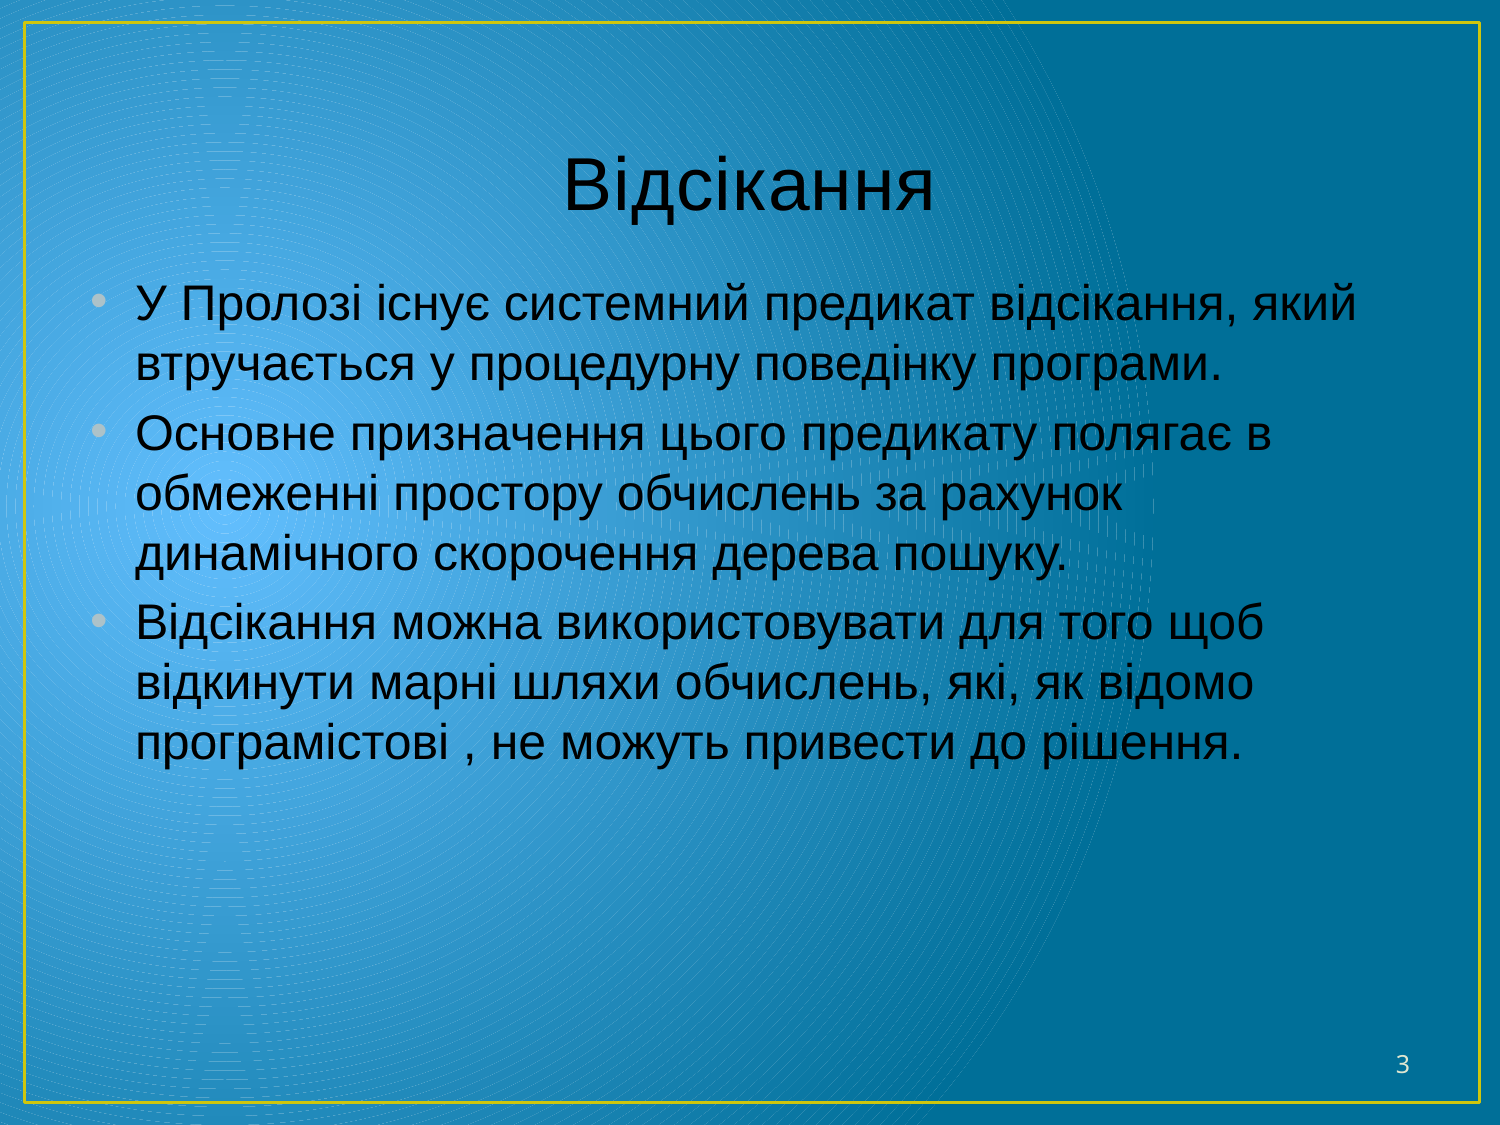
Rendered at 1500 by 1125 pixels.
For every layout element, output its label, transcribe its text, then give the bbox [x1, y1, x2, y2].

slide_number 3 [1074, 1035, 1425, 1096]
list У Пролозі існує системний предикат відсікання, який втручається у процедурну поведінку програми. Основне призначення цього предикату полягає в обмеженні простору обчислень за рахунок динамічного скорочення дерева пошуку. Відсікання можна використовувати для того щоб відкинути марні шляхи обчислень, які, як відомо програмістові , не можуть привести до рішення. [75, 262, 1425, 1005]
title Відсікання [75, 45, 1425, 233]
